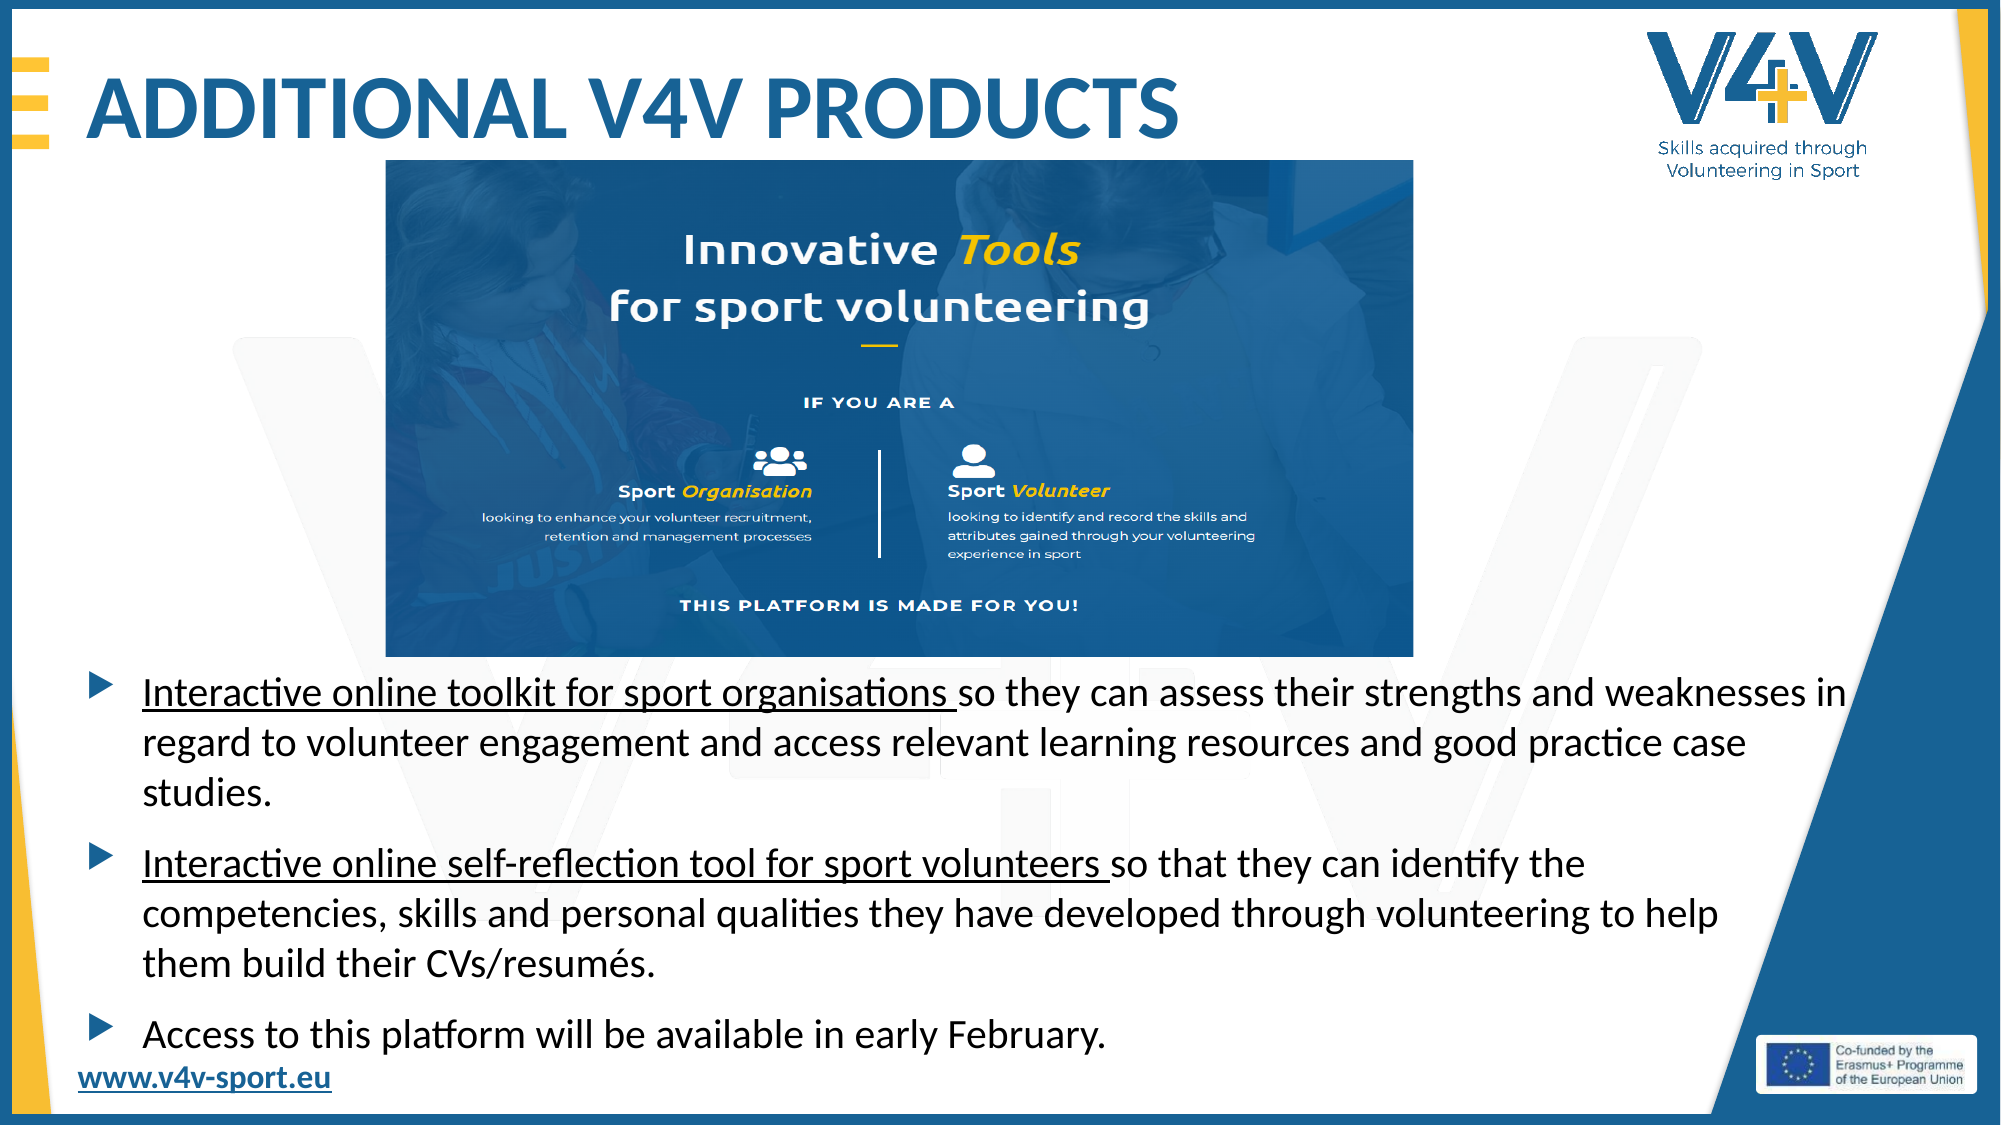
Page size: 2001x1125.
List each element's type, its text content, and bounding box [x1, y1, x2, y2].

list Interactive online toolkit for sport organisations so they can assess their strengths and weaknesses in regard to volunteer engagement and access relevant learning resources and good practice case studies. Interactive online self-reflection tool for sport volunteers so that they can identify the competencies, skills and personal qualities they have developed through volunteering to help them build their CVs/resumés. Access to this platform will be available in early February. [70, 656, 1879, 1059]
picture [1756, 1034, 1978, 1094]
title ADDITIONAL V4V PRODUCTS [70, 42, 1568, 162]
picture [1624, 28, 1900, 180]
picture [385, 160, 1414, 658]
